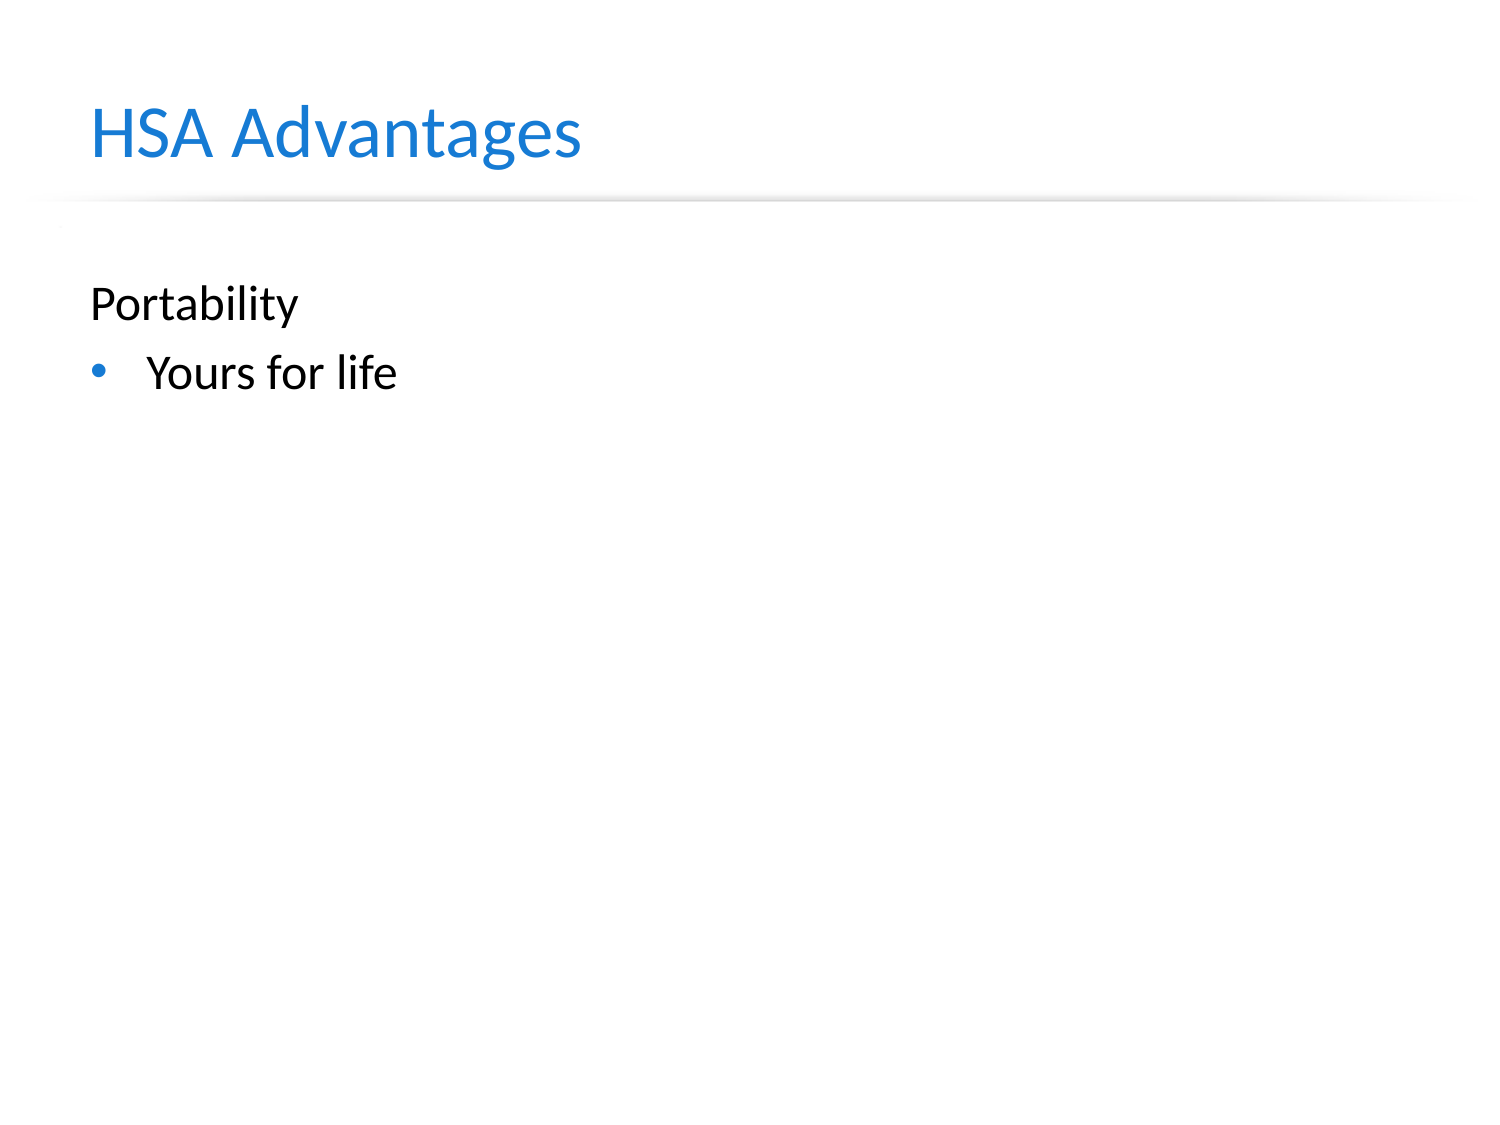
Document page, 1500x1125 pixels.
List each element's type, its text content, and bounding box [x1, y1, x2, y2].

picture [0, 174, 1500, 228]
title HSA Advantages [75, 75, 1425, 193]
list Portability Yours for life [75, 262, 1425, 1005]
